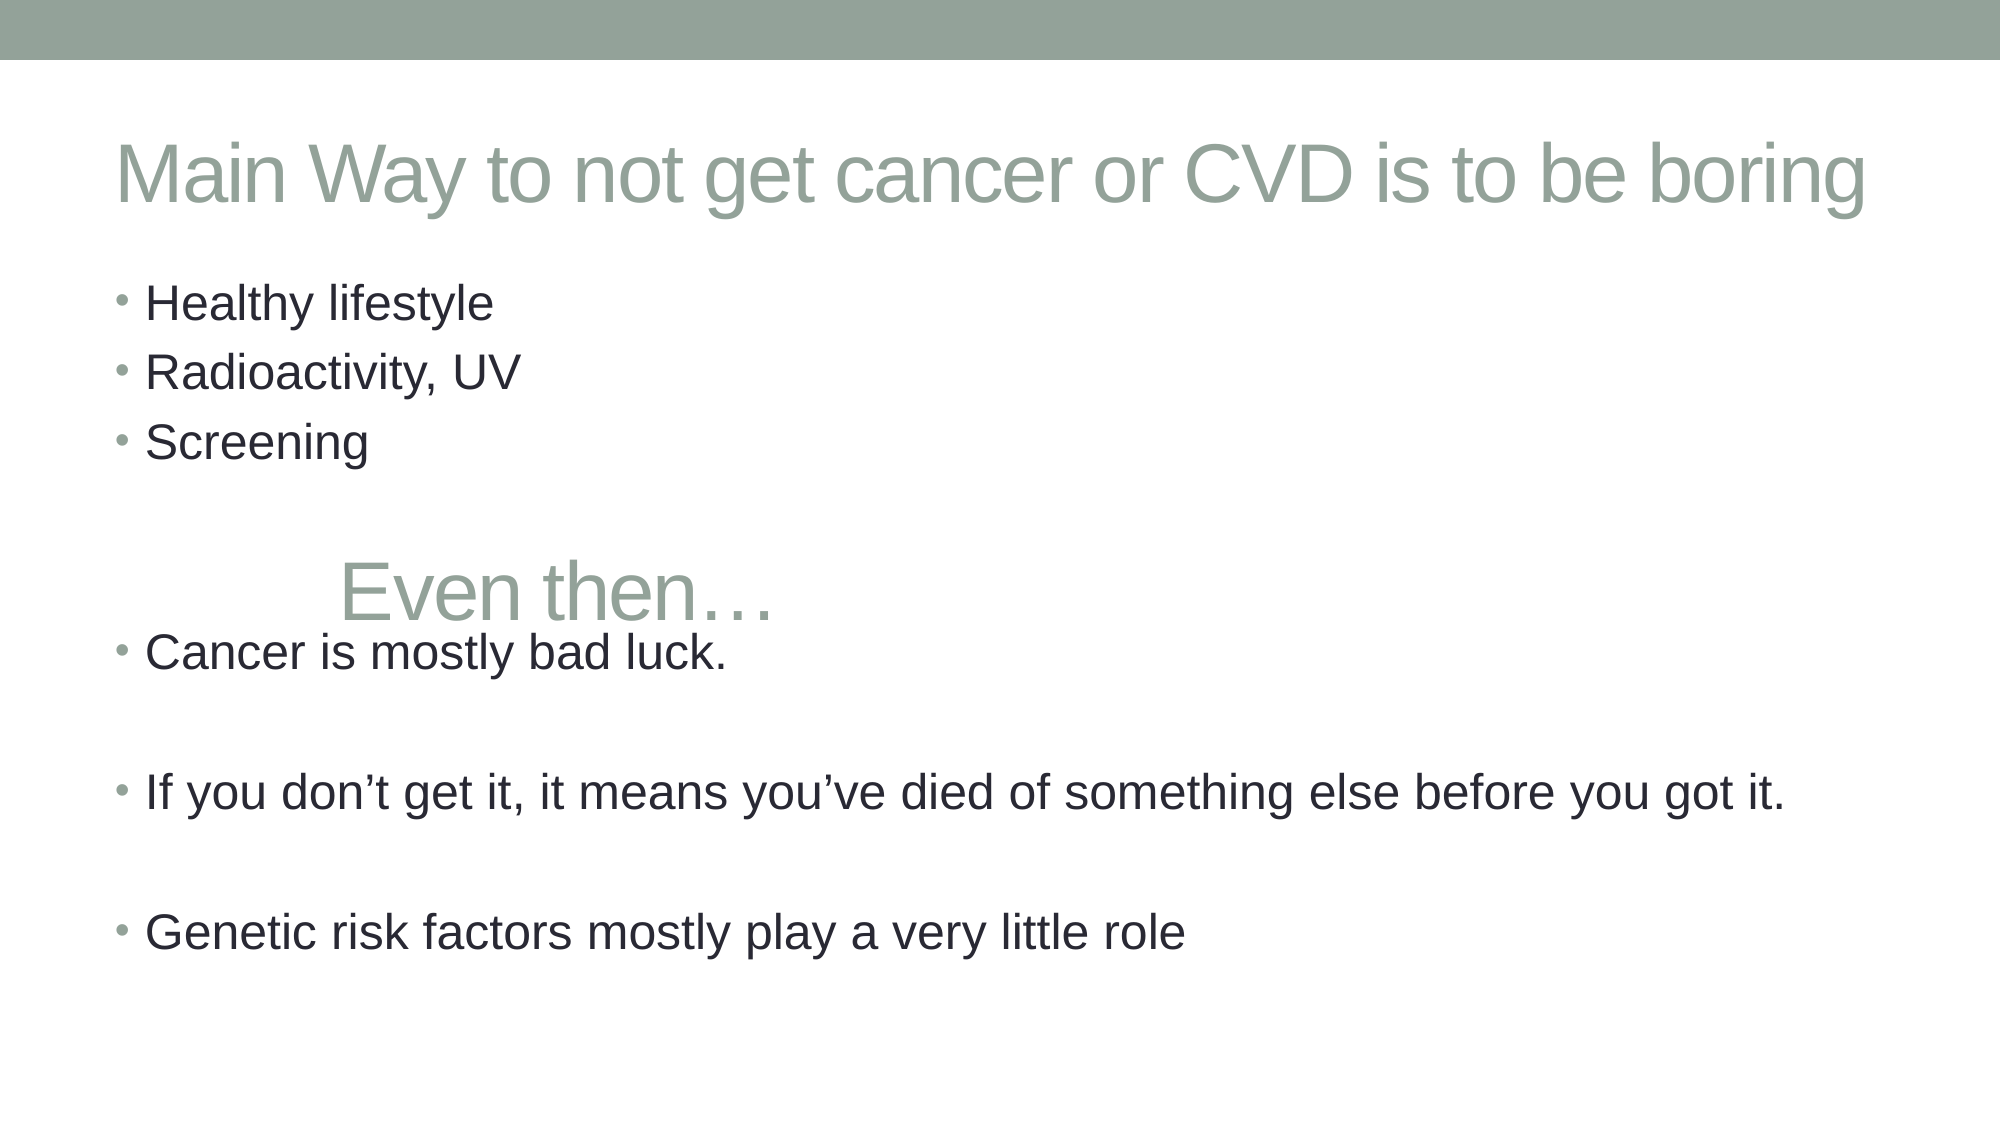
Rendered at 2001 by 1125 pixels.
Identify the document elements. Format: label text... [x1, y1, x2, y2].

list Healthy lifestyle Radioactivity, UV Screening Cancer is mostly bad luck. If you don’t get it, it means you’ve died of something else before you got it. Genetic risk factors mostly play a very little role [99, 262, 1900, 1063]
title Main Way to not get cancer or CVD is to be boring [99, 87, 1900, 250]
text_box Even then… [323, 506, 1674, 669]
